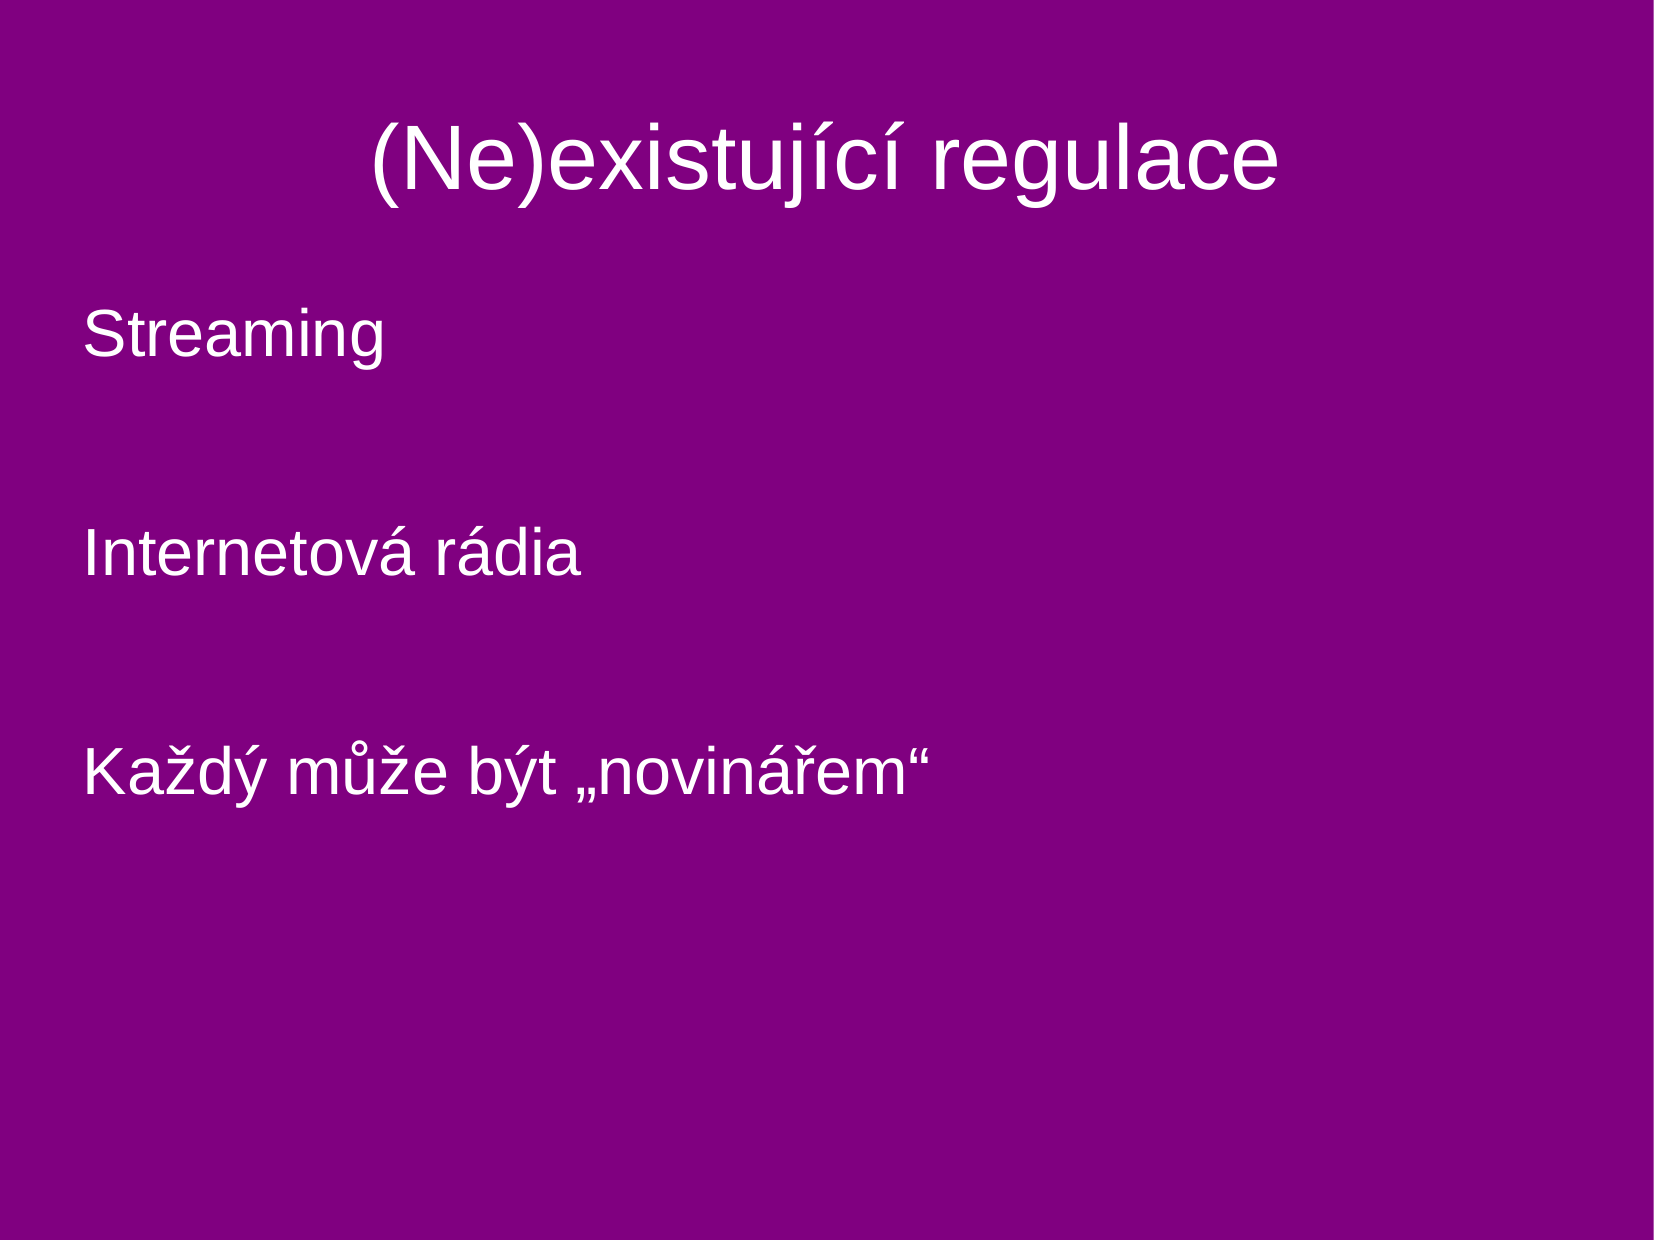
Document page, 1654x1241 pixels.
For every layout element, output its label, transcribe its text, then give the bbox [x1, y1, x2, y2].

list Streaming Internetová rádia Každý může být „novinářem“ [82, 290, 1571, 1109]
title (Ne)existující regulace [82, 49, 1571, 257]
